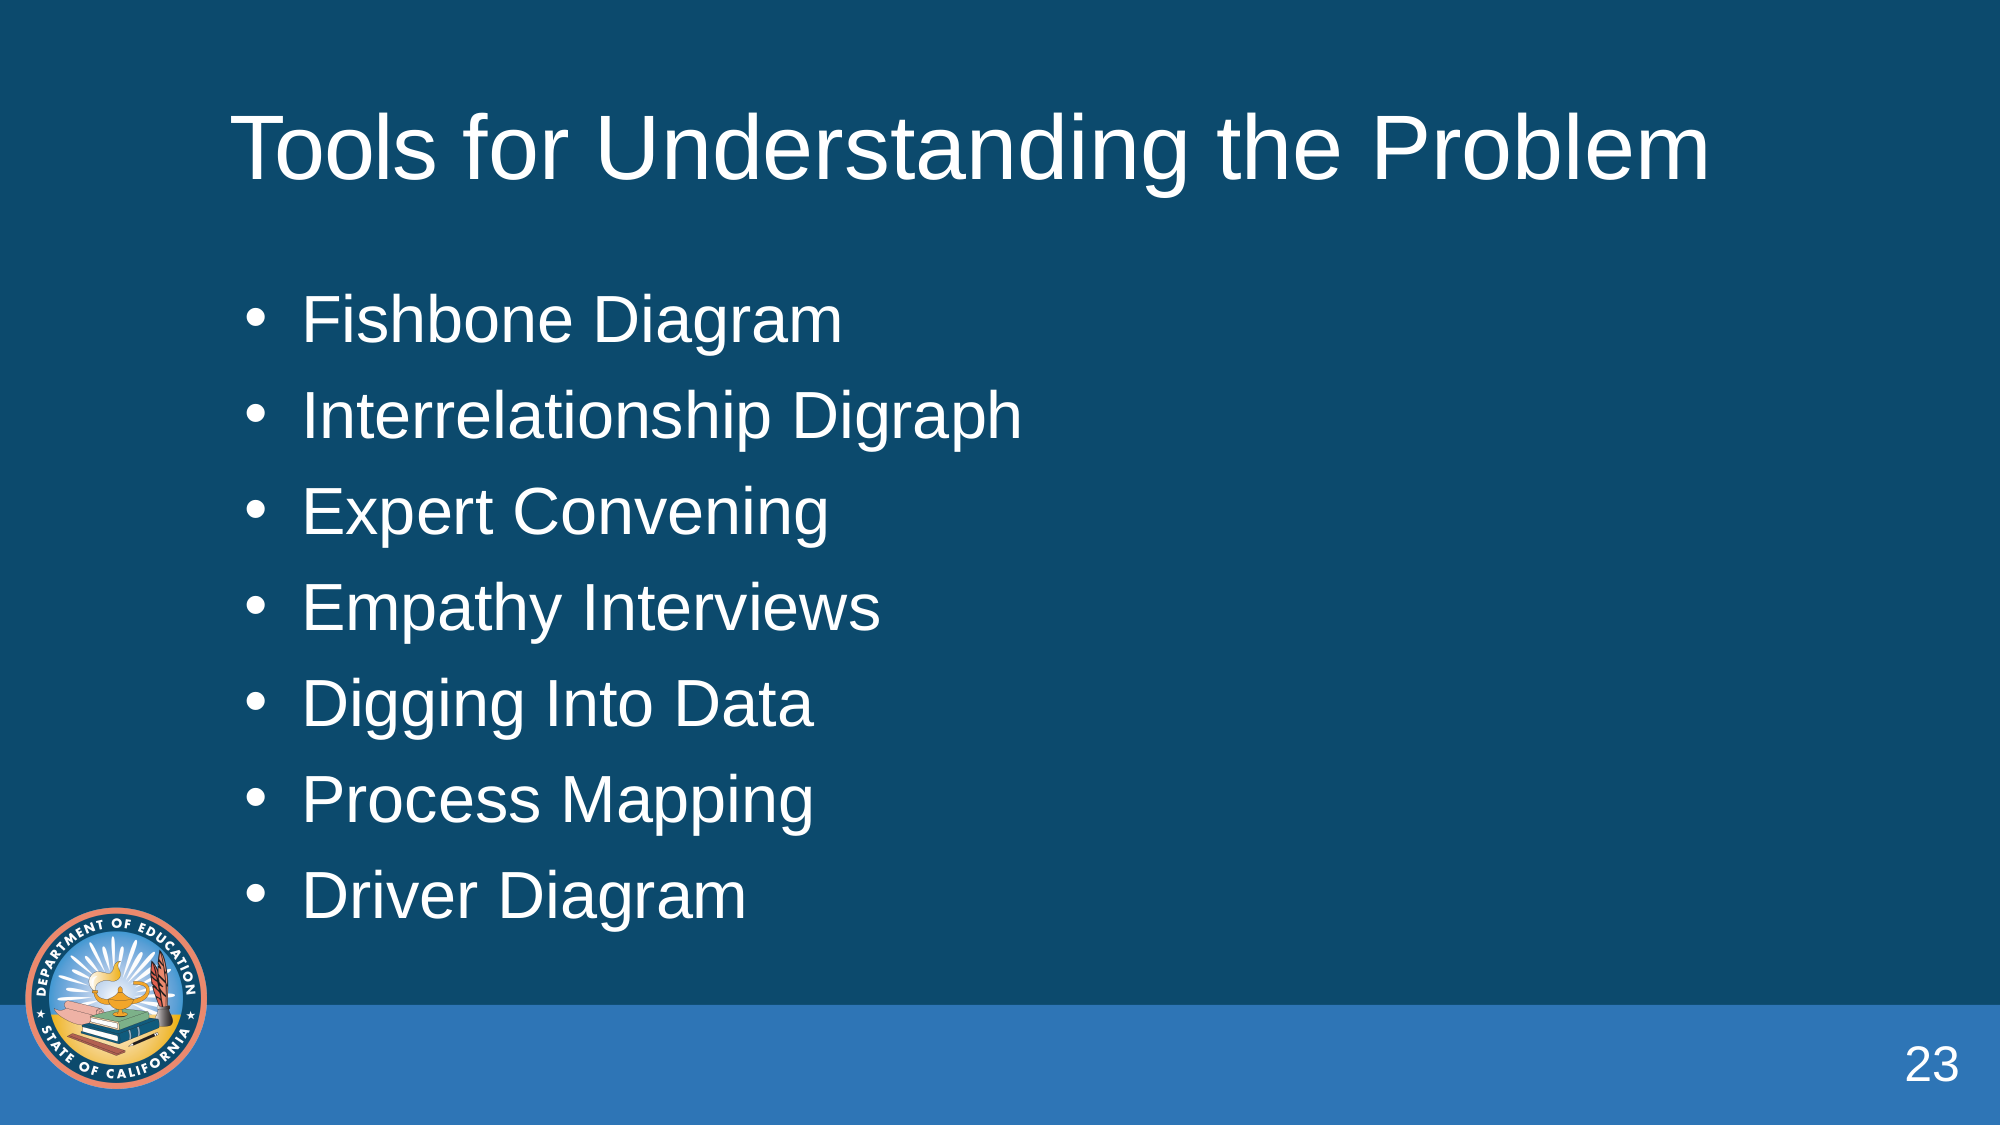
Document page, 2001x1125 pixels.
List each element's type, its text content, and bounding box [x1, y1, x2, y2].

list Fishbone Diagram Interrelationship Digraph Expert Convening Empathy Interviews Digging Into Data Process Mapping Driver Diagram [227, 268, 1945, 994]
slide_number 23 [1524, 1031, 1975, 1092]
title Tools for Understanding the Problem [227, 47, 1945, 238]
picture [24, 905, 209, 1092]
